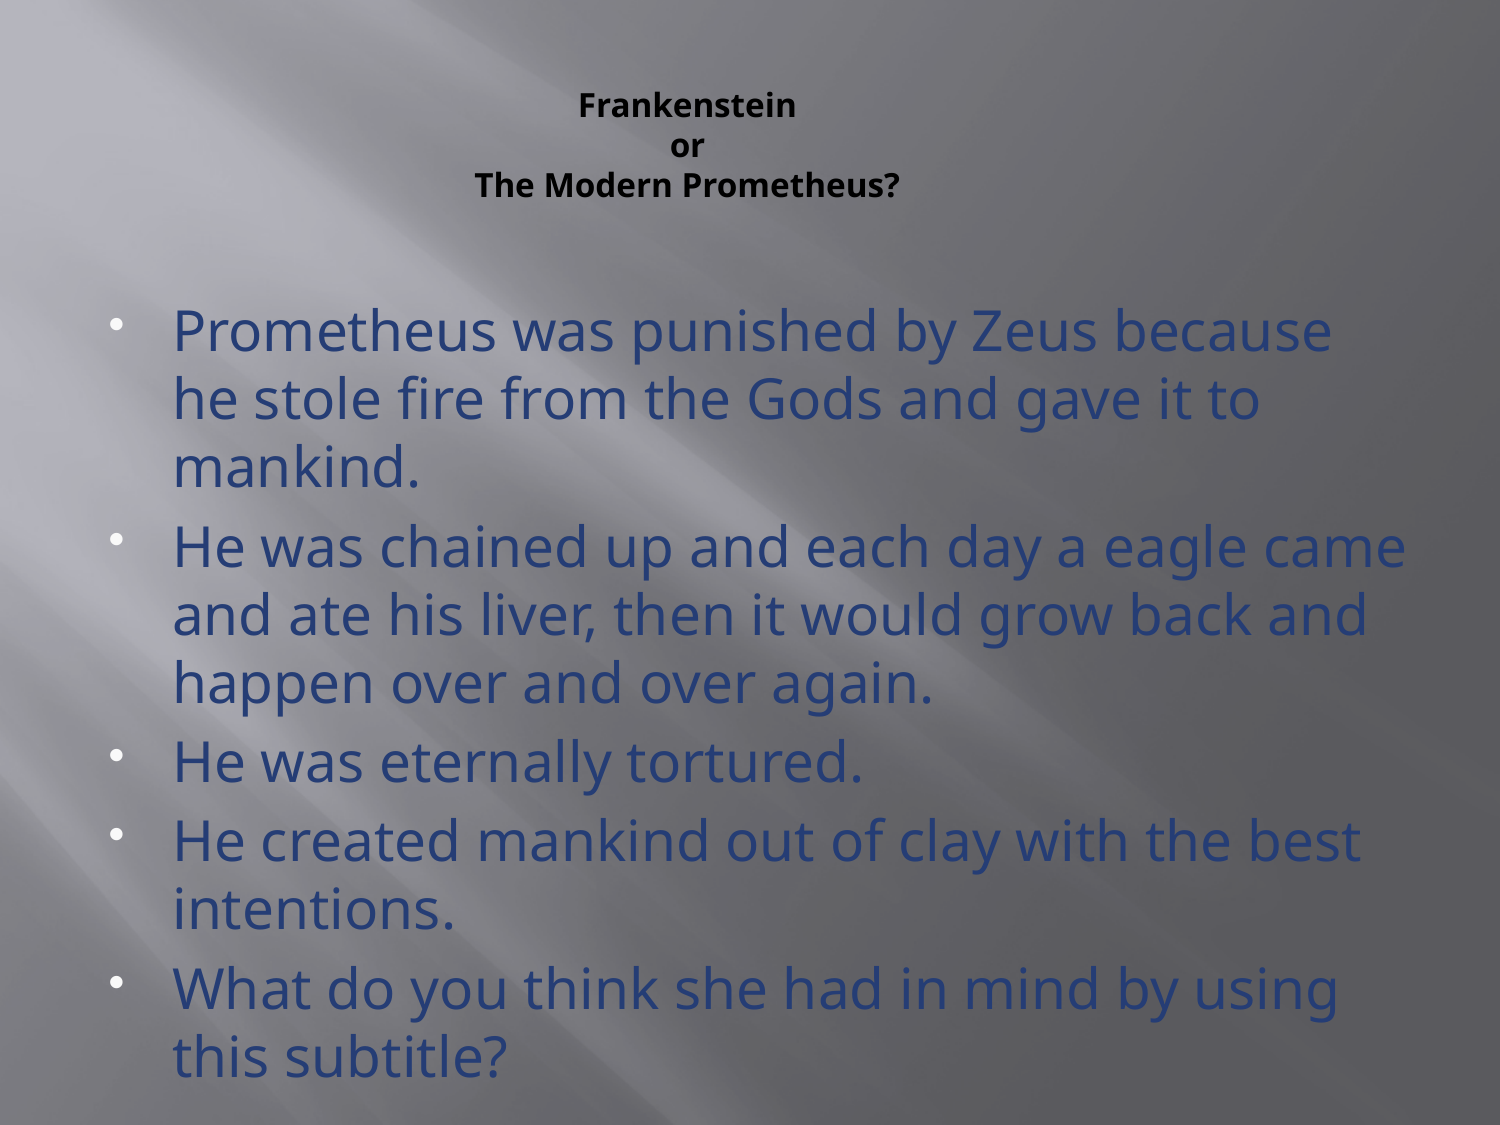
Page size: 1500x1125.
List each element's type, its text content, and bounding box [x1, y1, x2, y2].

title Frankenstein or The Modern Prometheus? [24, 75, 1350, 213]
list Prometheus was punished by Zeus because he stole fire from the Gods and gave it to mankind. He was chained up and each day a eagle came and ate his liver, then it would grow back and happen over and over again. He was eternally tortured. He created mankind out of clay with the best intentions. What do you think she had in mind by using this subtitle? [75, 287, 1425, 1098]
